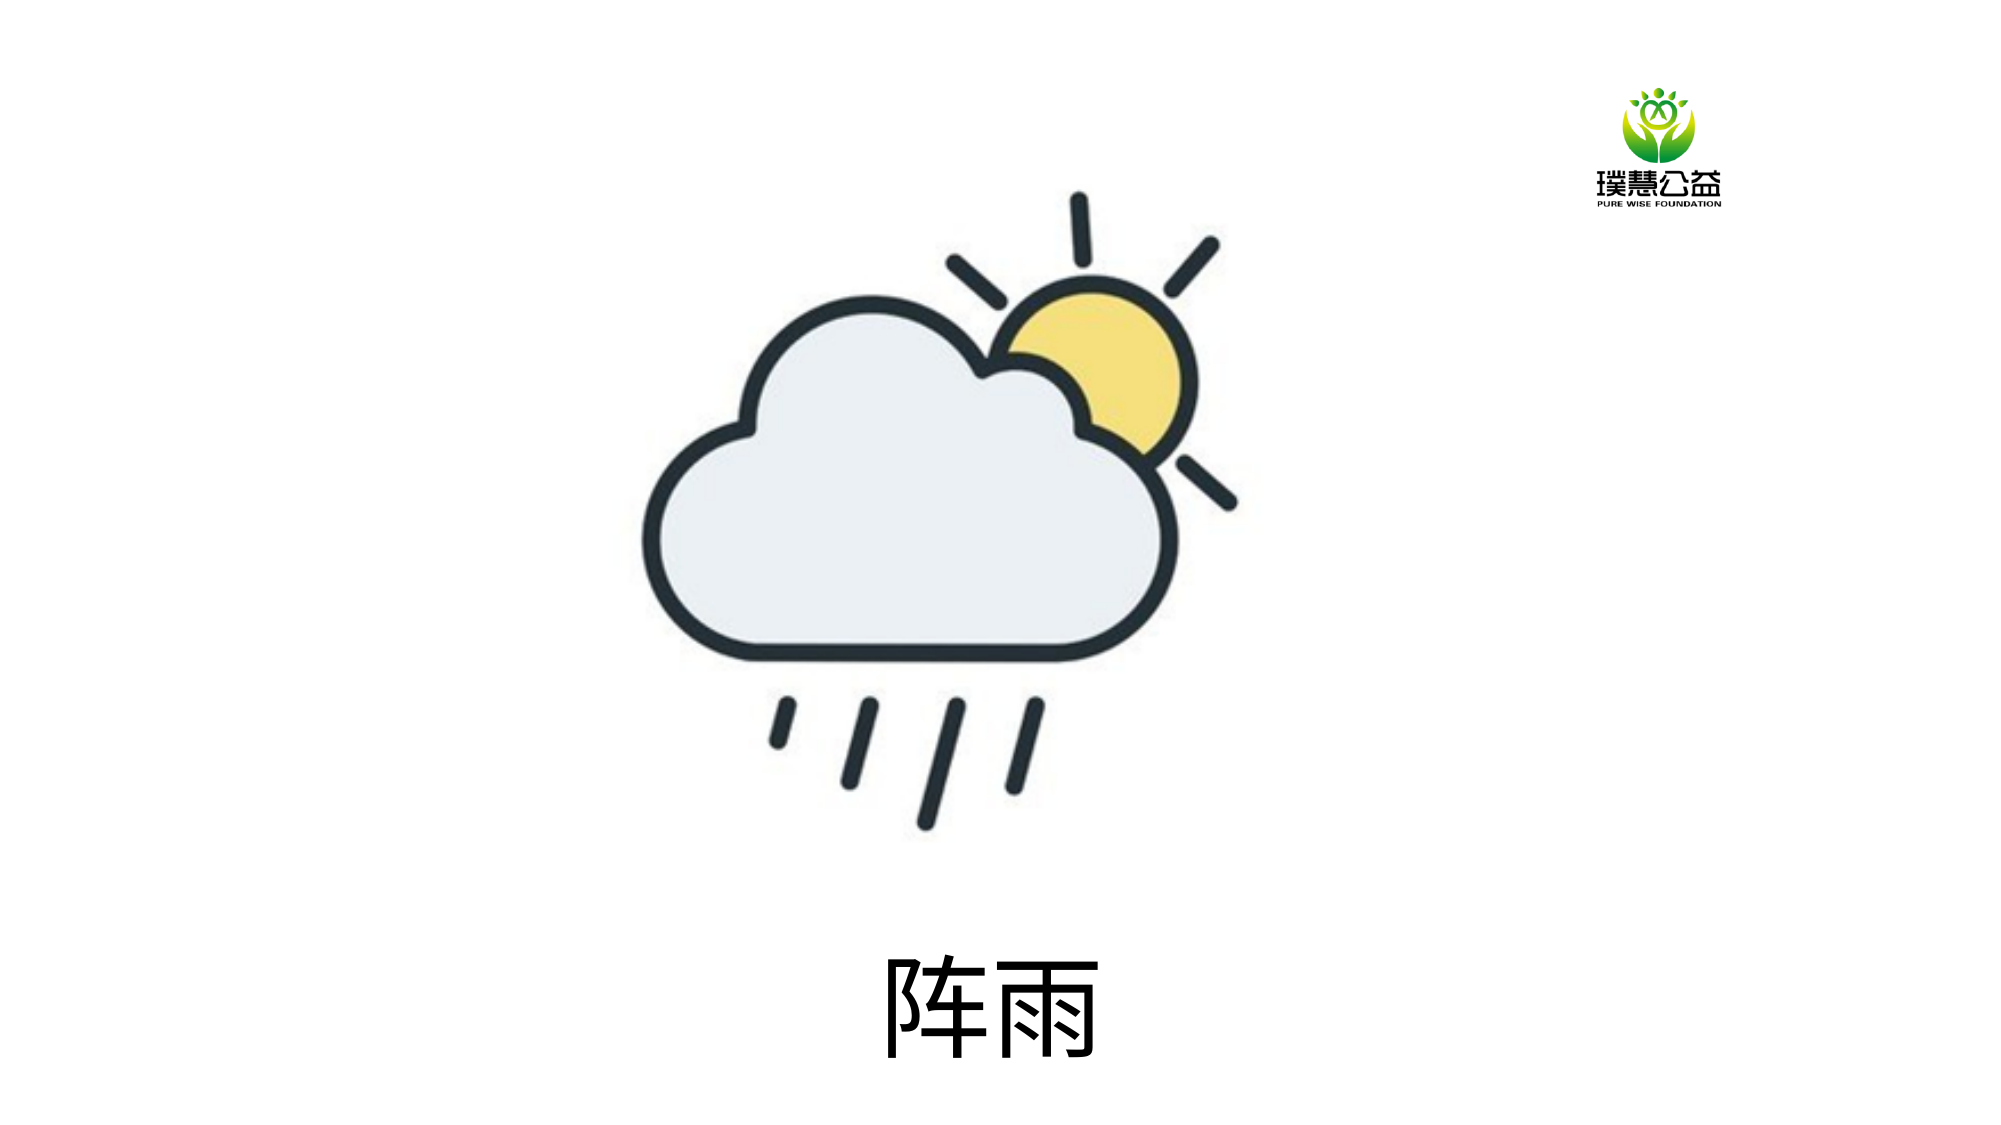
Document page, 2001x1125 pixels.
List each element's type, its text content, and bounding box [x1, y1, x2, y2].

picture [1563, 59, 1750, 235]
text_box 阵雨 [864, 929, 1163, 1077]
picture [592, 181, 1381, 847]
